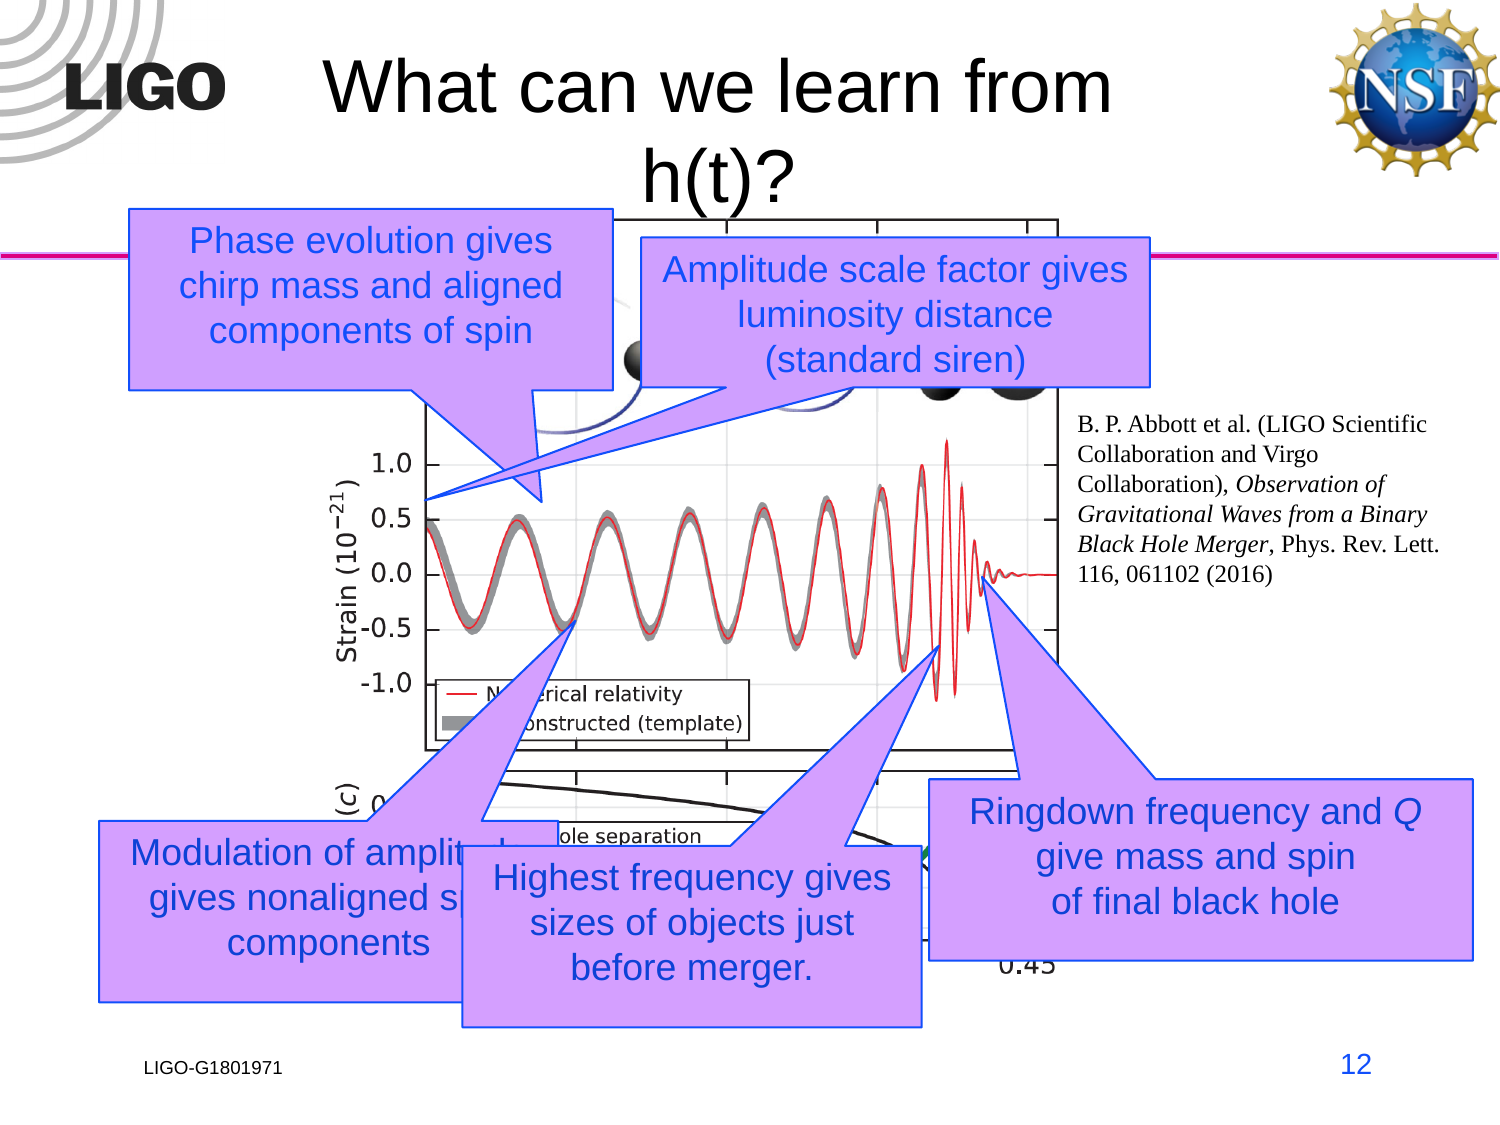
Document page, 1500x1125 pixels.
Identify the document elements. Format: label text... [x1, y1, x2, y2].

text_box B. P. Abbott et al. (LIGO Scientific Collaboration and Virgo Collaboration), Observation of Gravitational Waves from a Binary Black Hole Merger, Phys. Rev. Lett. 116, 061102 (2016) [1140, 399, 1488, 595]
text_box Modulation of amplitude gives nonaligned spin components [99, 820, 320, 1003]
text_box Phase evolution gives chirp mass and aligned components of spin [129, 208, 323, 391]
text_box Amplitude scale factor gives luminosity distance (standard siren) [1140, 237, 1150, 388]
title What can we learn from h(t)? [225, 37, 1213, 225]
text_box Ringdown frequency and Q give mass and spin of final black hole [1140, 760, 1473, 961]
picture [1326, 0, 1500, 180]
picture [325, 208, 1136, 1026]
slide_number 12 [1074, 1024, 1388, 1101]
picture [0, 0, 225, 164]
